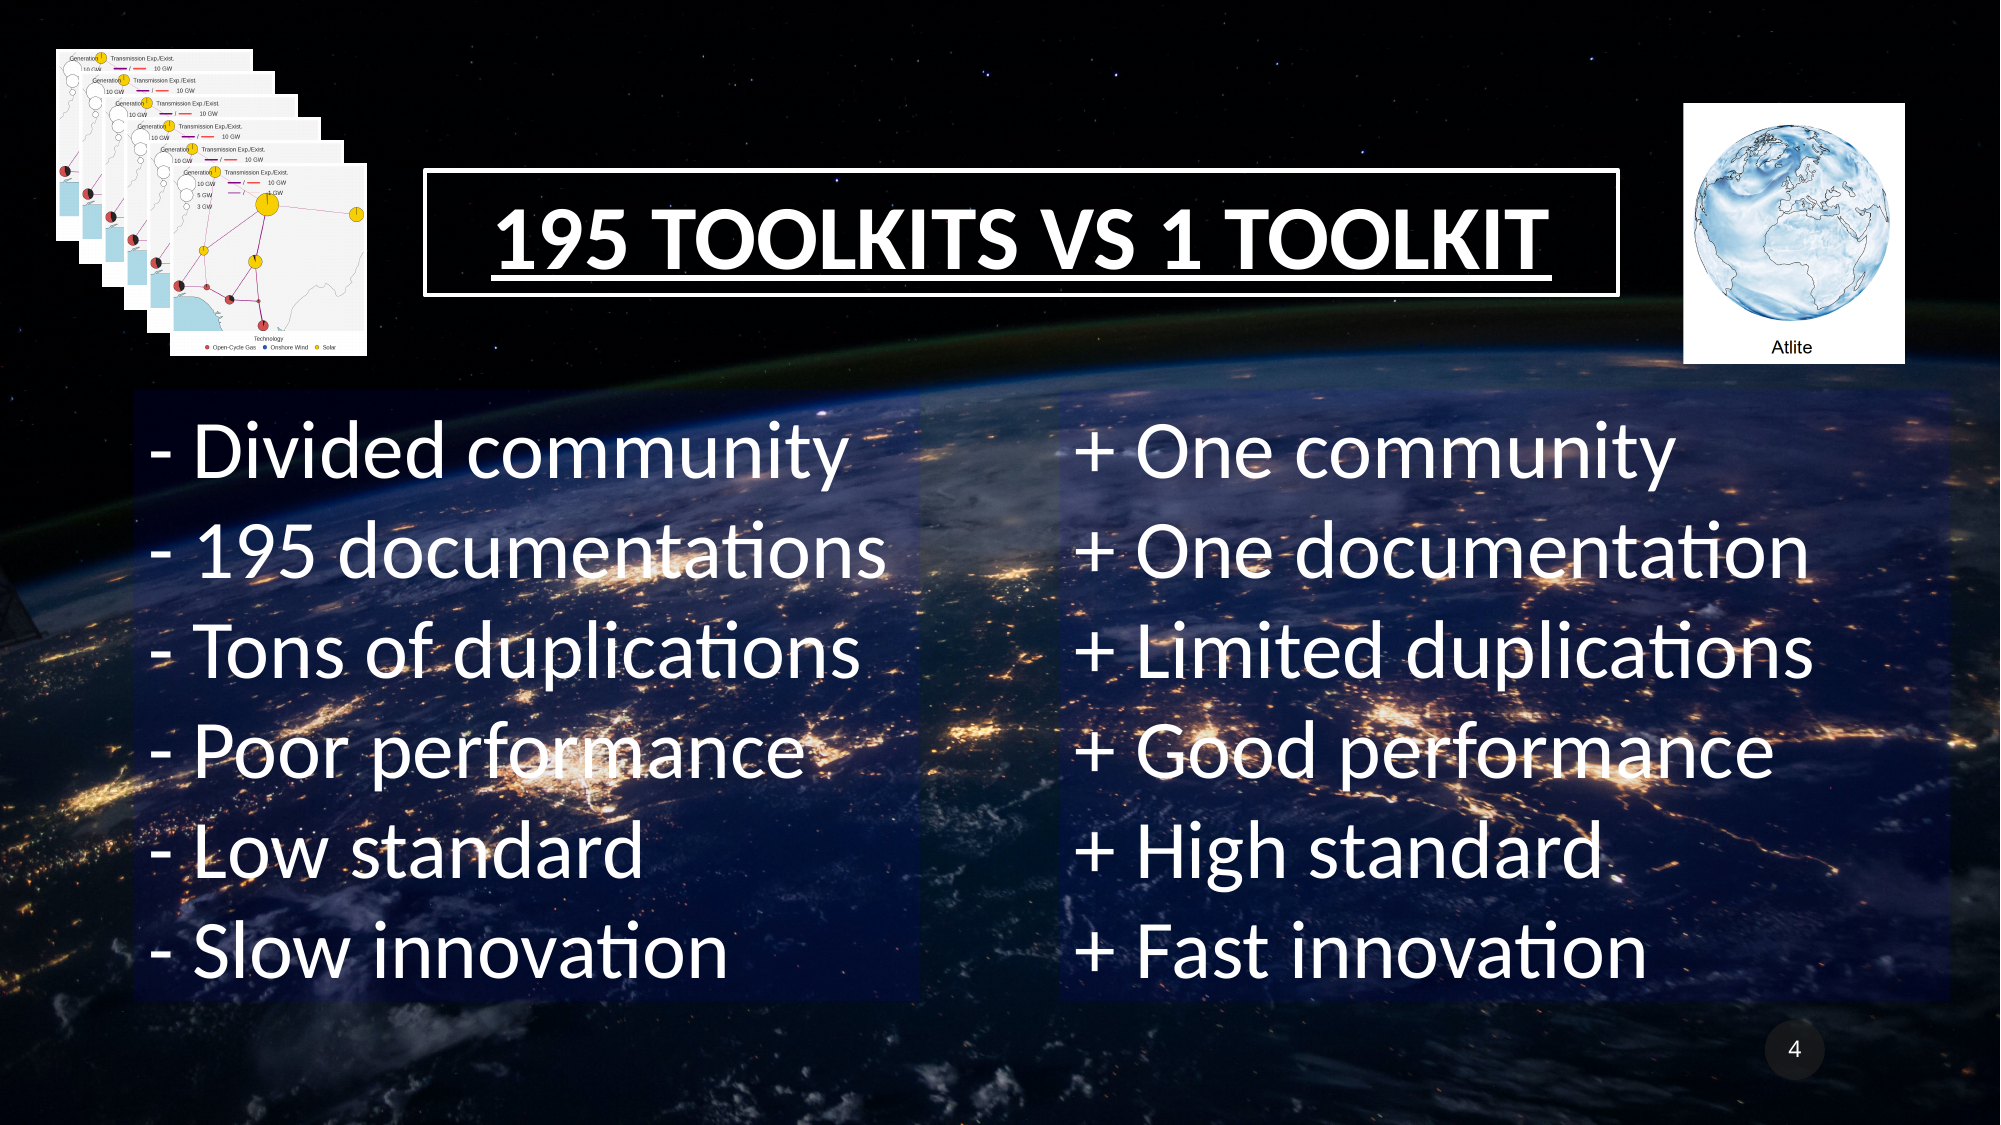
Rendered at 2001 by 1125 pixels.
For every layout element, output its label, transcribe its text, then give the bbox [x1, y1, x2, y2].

text_box - Divided community - 195 documentations - Tons of duplications - Poor performance - Low standard - Slow innovation [132, 388, 921, 1002]
slide_number 4 [1764, 1019, 1825, 1080]
text_box + One community + One documentation + Limited duplications + Good performance + High standard + Fast innovation [1059, 388, 1952, 1002]
text_box 195 TOOLKITS VS 1 TOOLKIT [424, 170, 1619, 296]
picture [0, 0, 2000, 1125]
